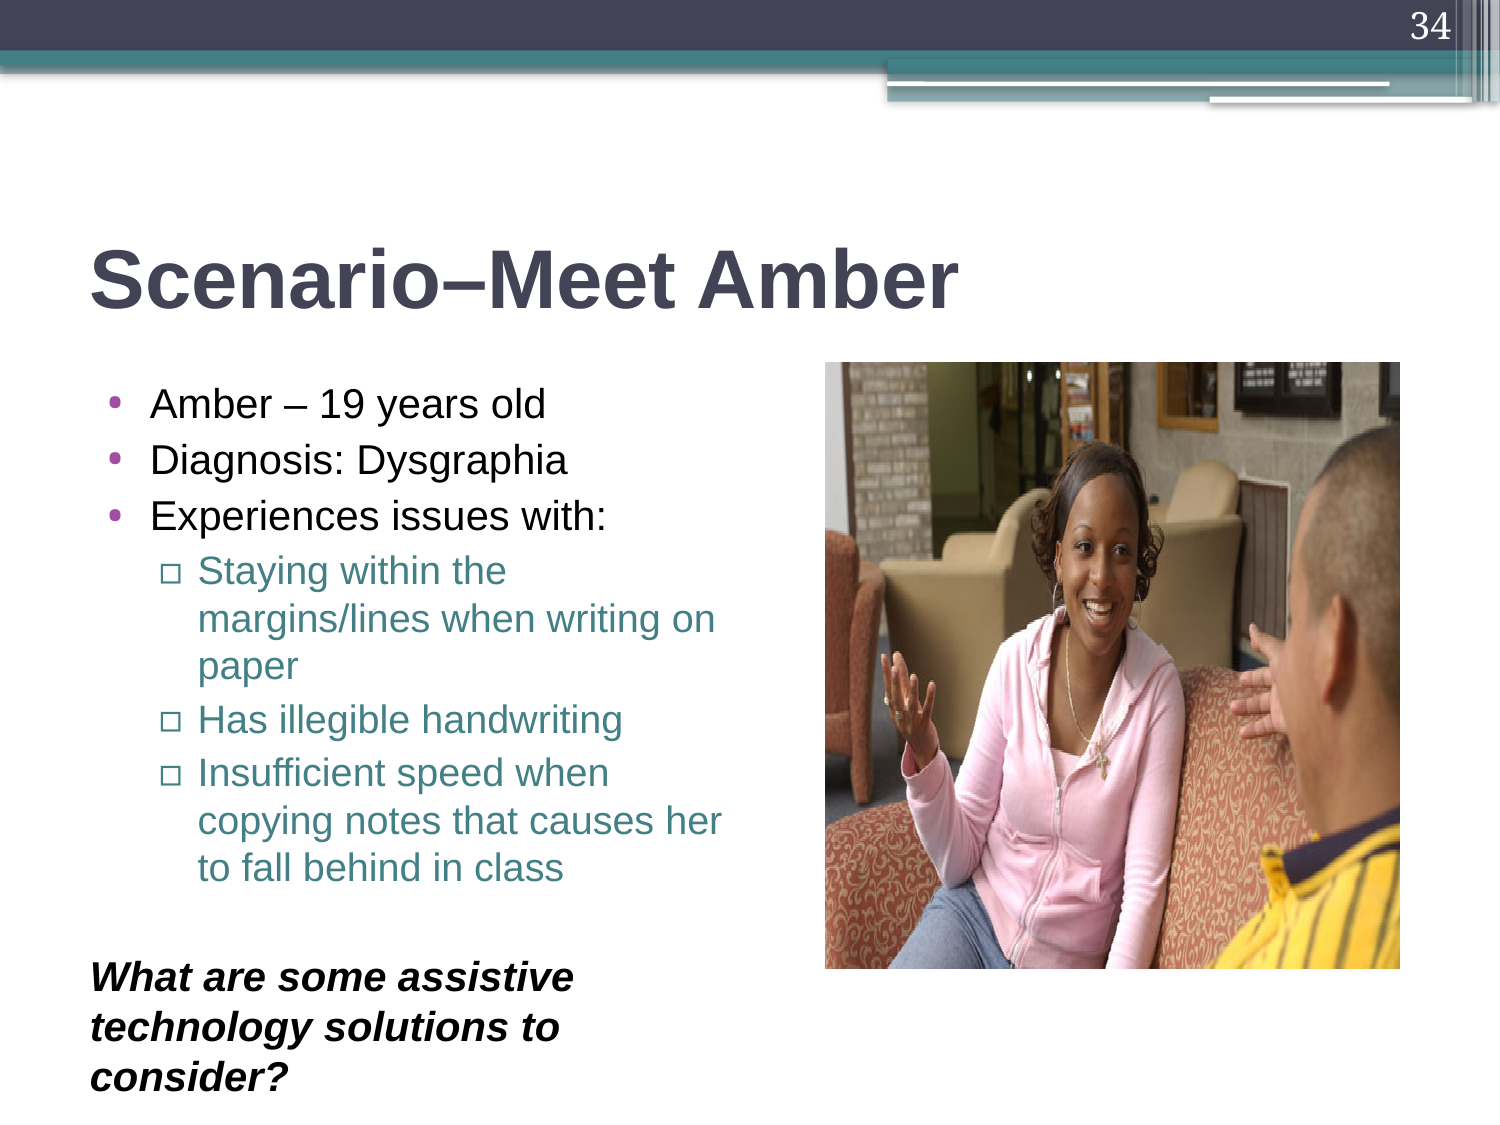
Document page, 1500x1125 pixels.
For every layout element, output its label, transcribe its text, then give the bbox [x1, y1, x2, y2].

list Amber – 19 years old Diagnosis: Dysgraphia Experiences issues with: Staying within the margins/lines when writing on paper Has illegible handwriting Insufficient speed when copying notes that causes her to fall behind in class What are some assistive technology solutions to consider? [75, 368, 763, 1112]
slide_number 34 [1341, 0, 1466, 61]
title Scenario–Meet Amber [75, 187, 1425, 363]
picture [824, 362, 1401, 969]
